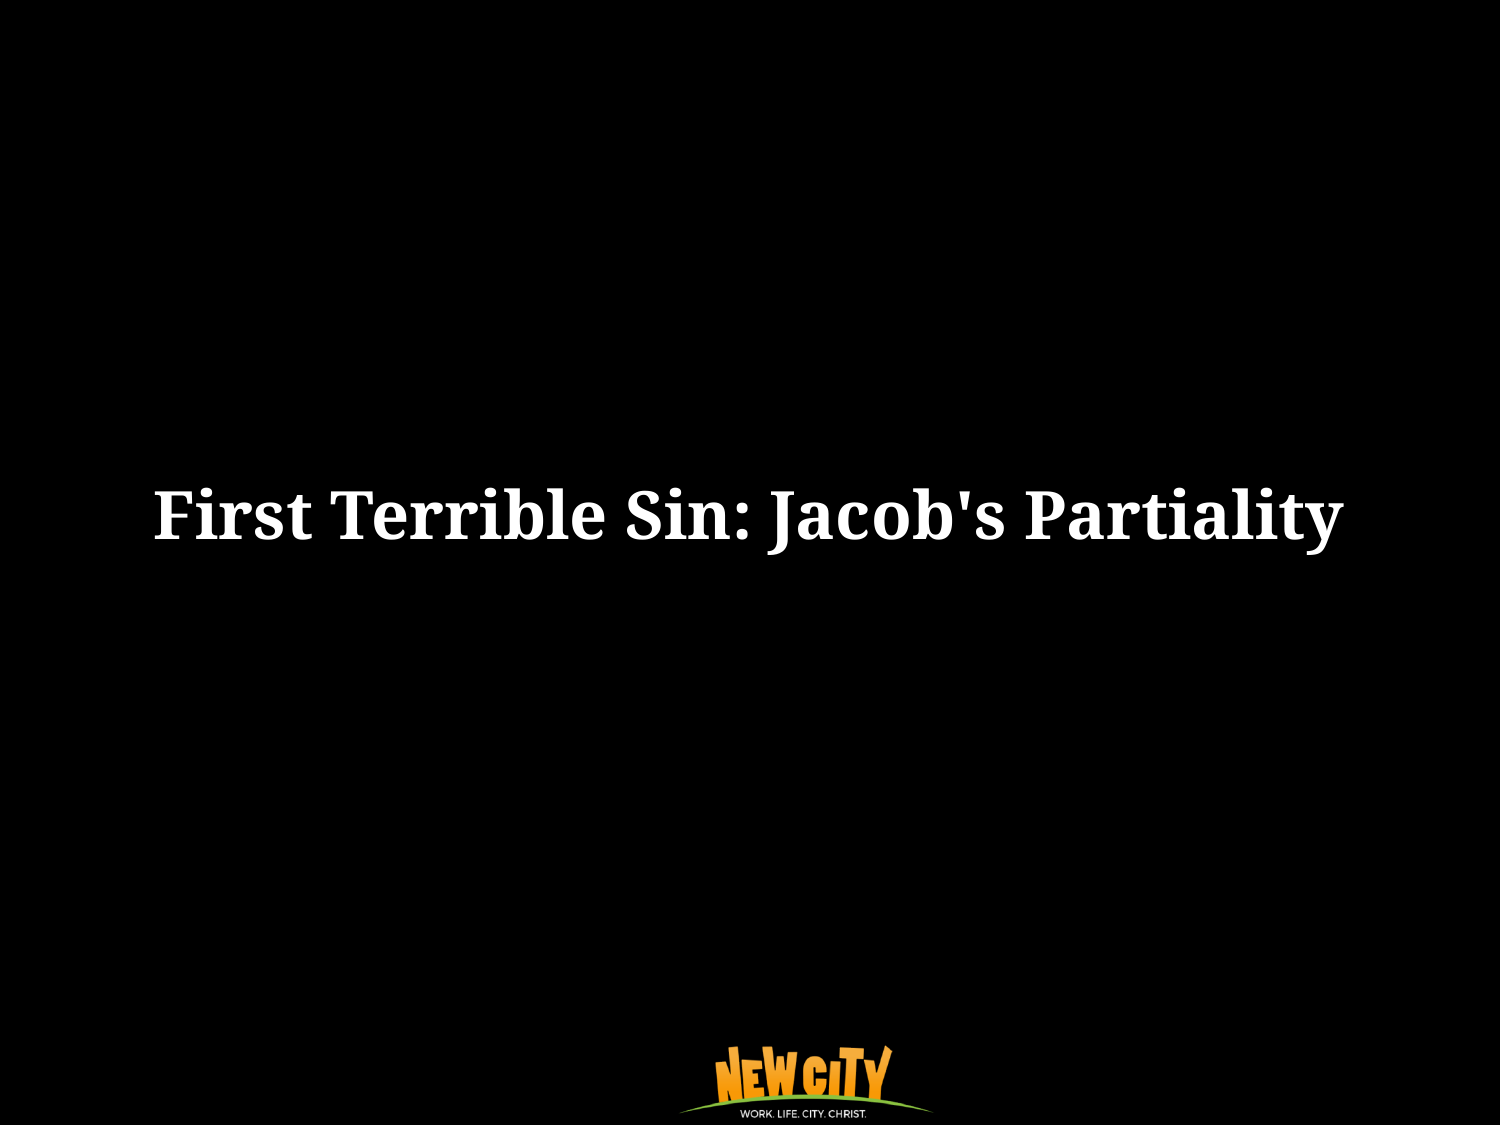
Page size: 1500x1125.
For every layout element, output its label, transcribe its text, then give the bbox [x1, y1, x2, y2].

picture [674, 1037, 938, 1125]
title First Terrible Sin: Jacob's Partiality [111, 192, 1388, 852]
